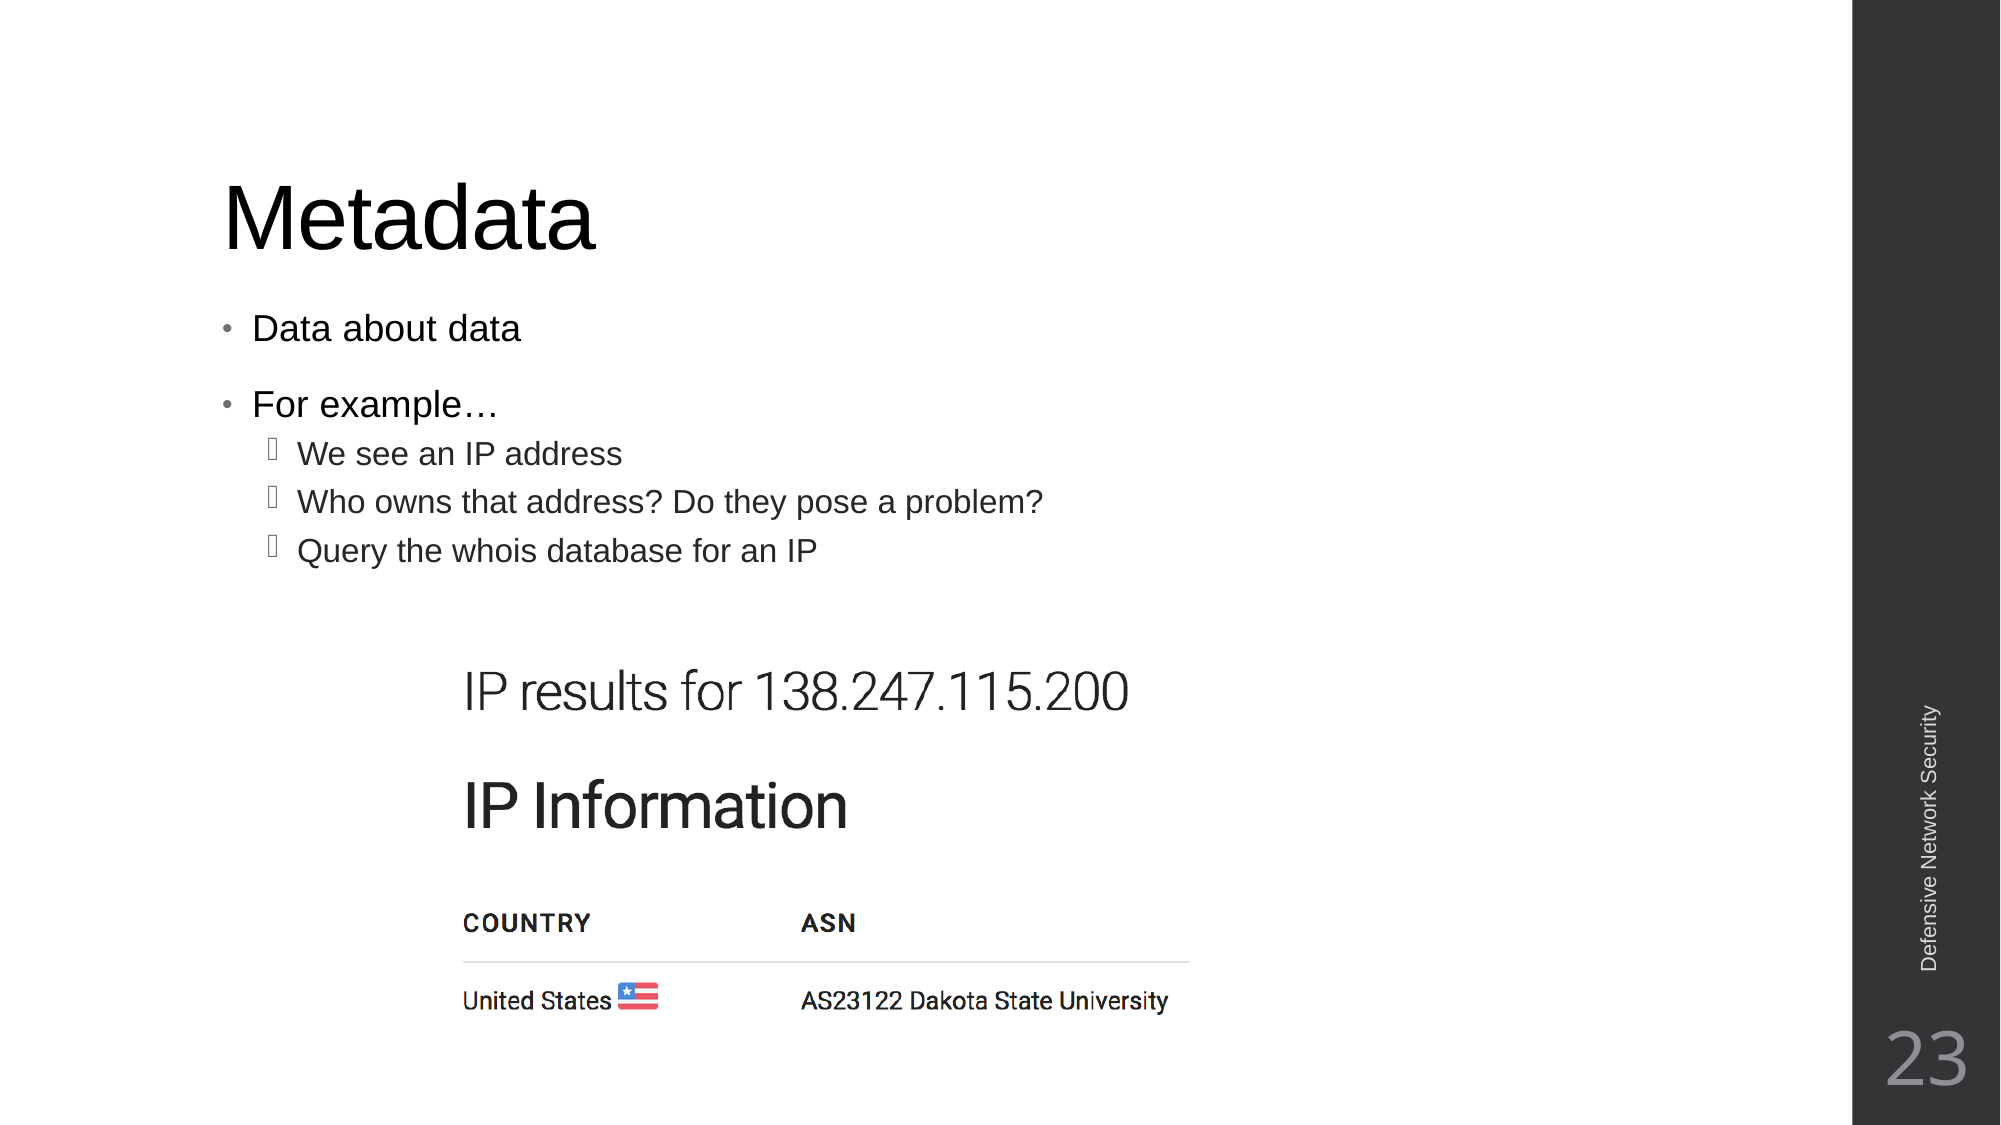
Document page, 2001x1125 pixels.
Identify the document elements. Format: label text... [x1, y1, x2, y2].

list Data about data For example… We see an IP address Who owns that address? Do they pose a problem? Query the whois database for an IP [206, 299, 1617, 1014]
title Metadata [206, 60, 1797, 278]
picture [447, 655, 1190, 1037]
footer Defensive Network Security [1897, 400, 1958, 988]
slide_number 23 [1852, 1012, 2000, 1110]
